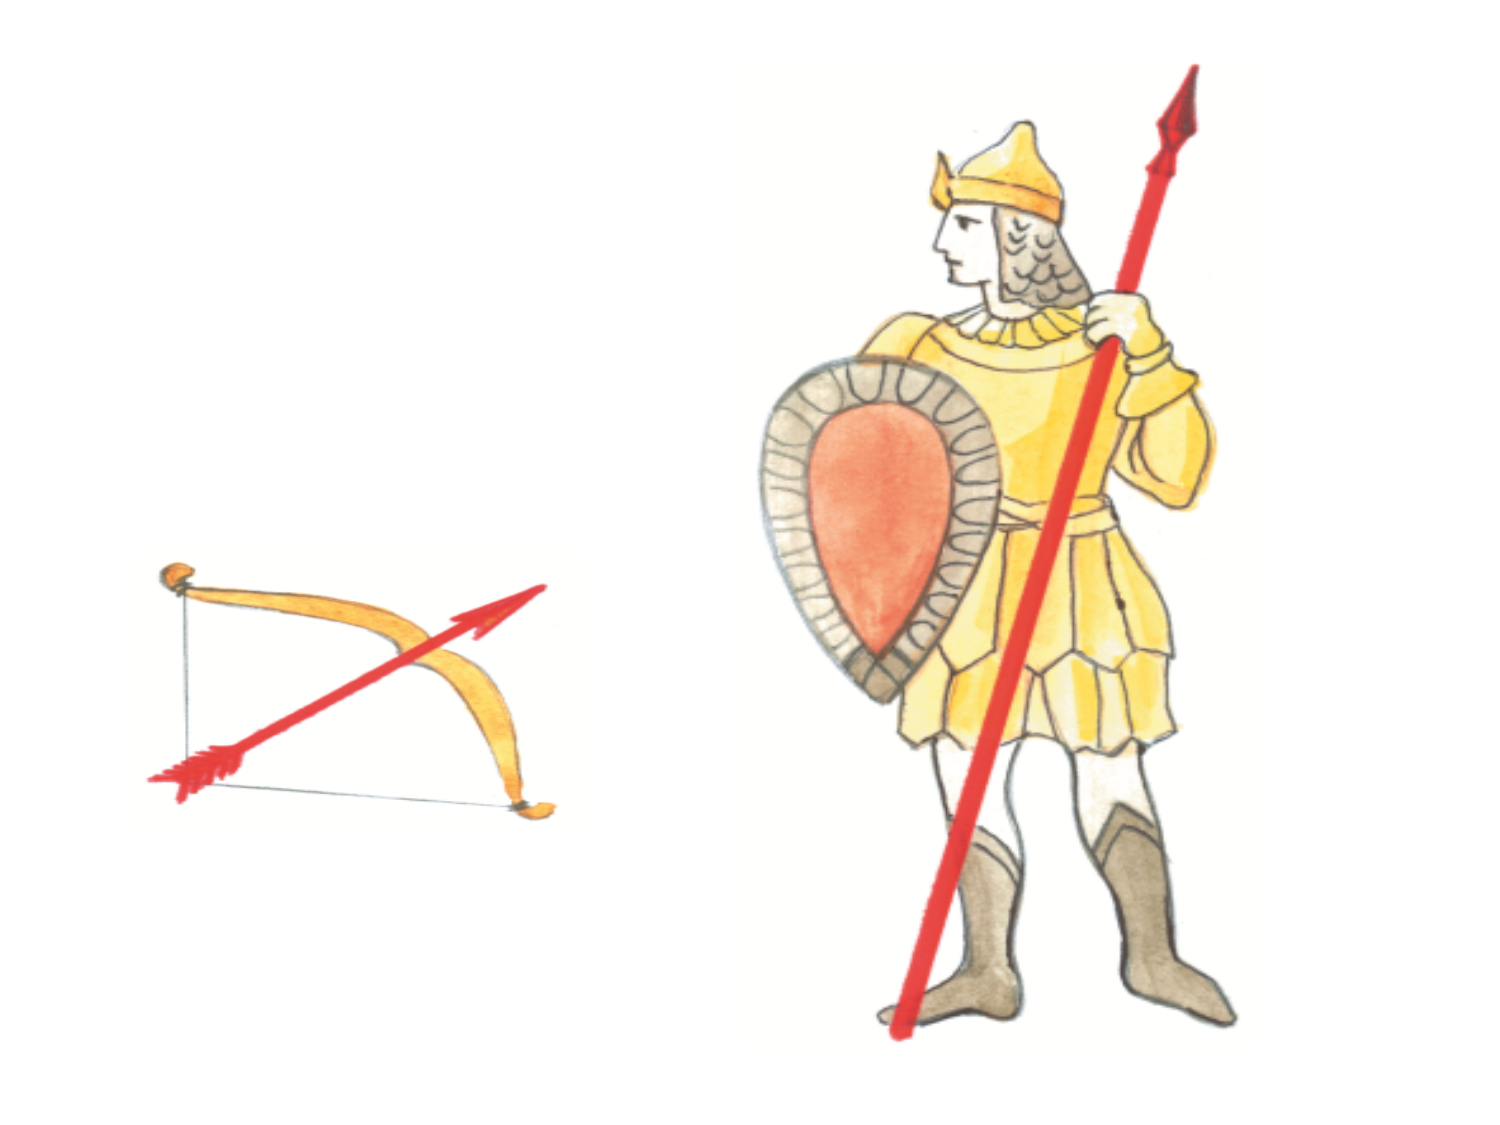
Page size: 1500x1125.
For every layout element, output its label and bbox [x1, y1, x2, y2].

picture [737, 56, 1259, 1050]
picture [132, 550, 589, 828]
